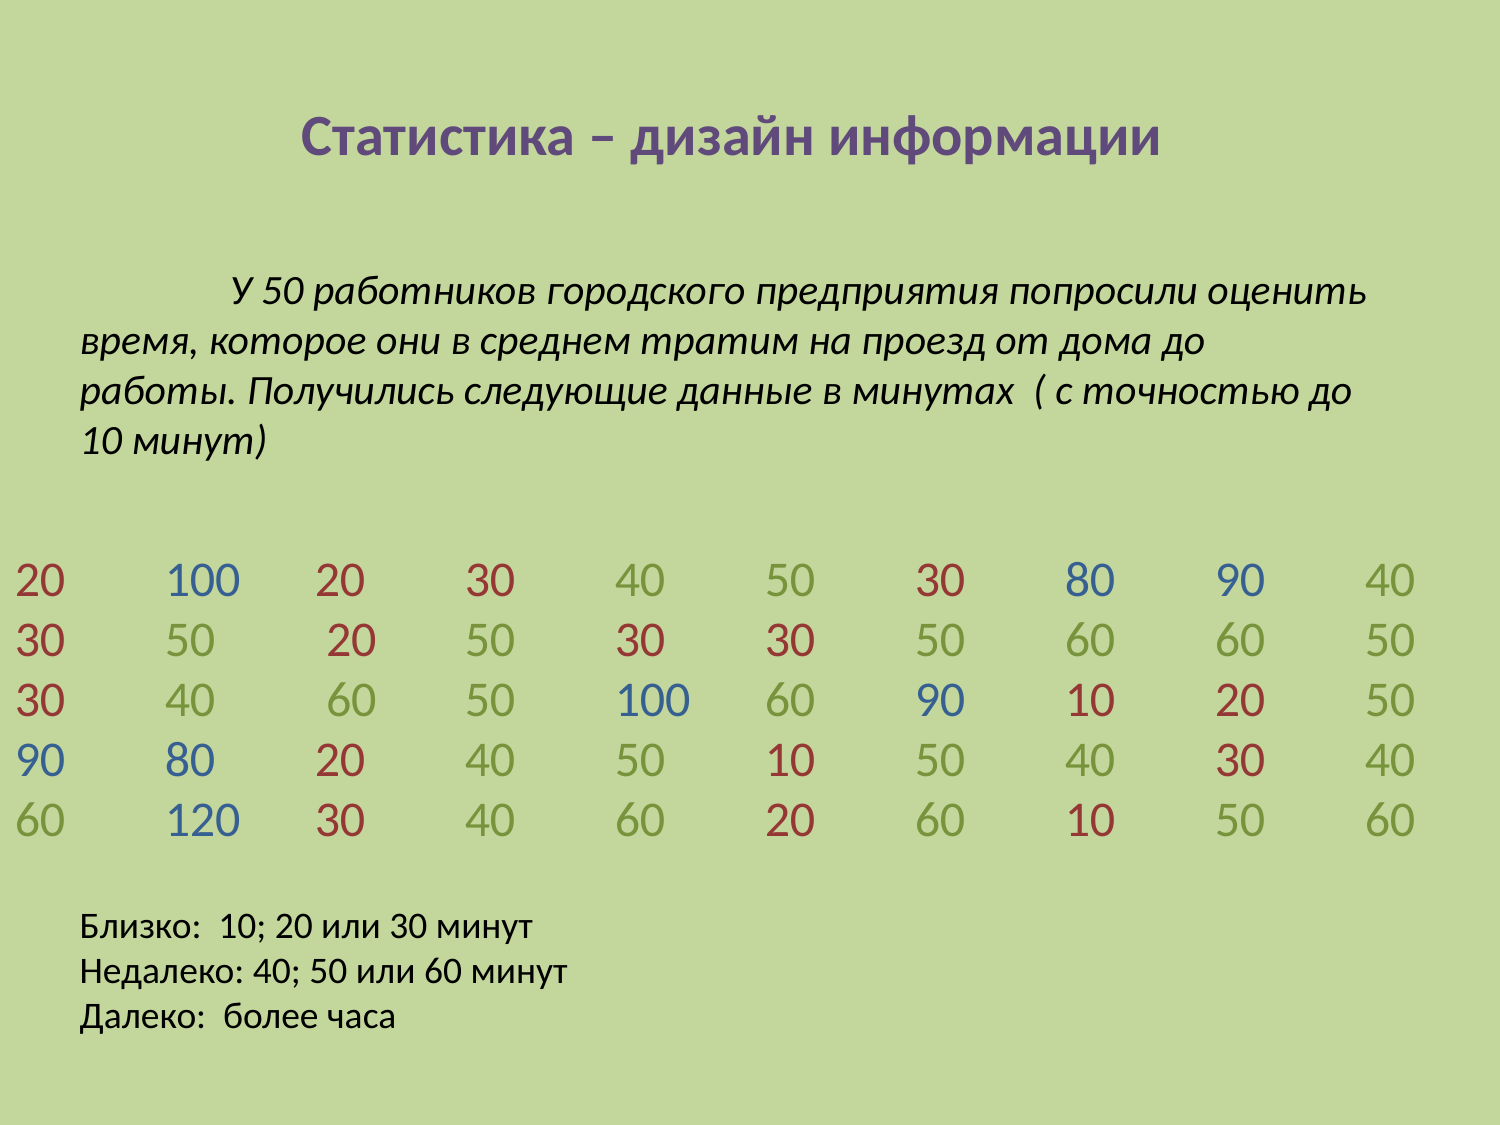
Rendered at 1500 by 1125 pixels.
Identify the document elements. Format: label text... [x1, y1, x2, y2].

text_box Статистика – дизайн информации [182, 90, 1282, 175]
text_box Близко: 10; 20 или 30 минут Недалеко: 40; 50 или 60 минут Далеко: более часа [64, 893, 1376, 1043]
text_box У 50 работников городского предприятия попросили оценить время, которое они в среднем тратим на проезд от дома до работы. Получились следующие данные в минутах ( с точностью до 10 минут) [64, 255, 1388, 471]
text_box 20 100 20 30 40 50 30 80 90 40 30 50 20 50 30 30 50 60 60 50 30 40 60 50 100 60 90 10 20 50 90 80 20 40 50 10 50 40 30 40 60 120 30 40 60 20 60 10 50 60 [0, 538, 1500, 914]
